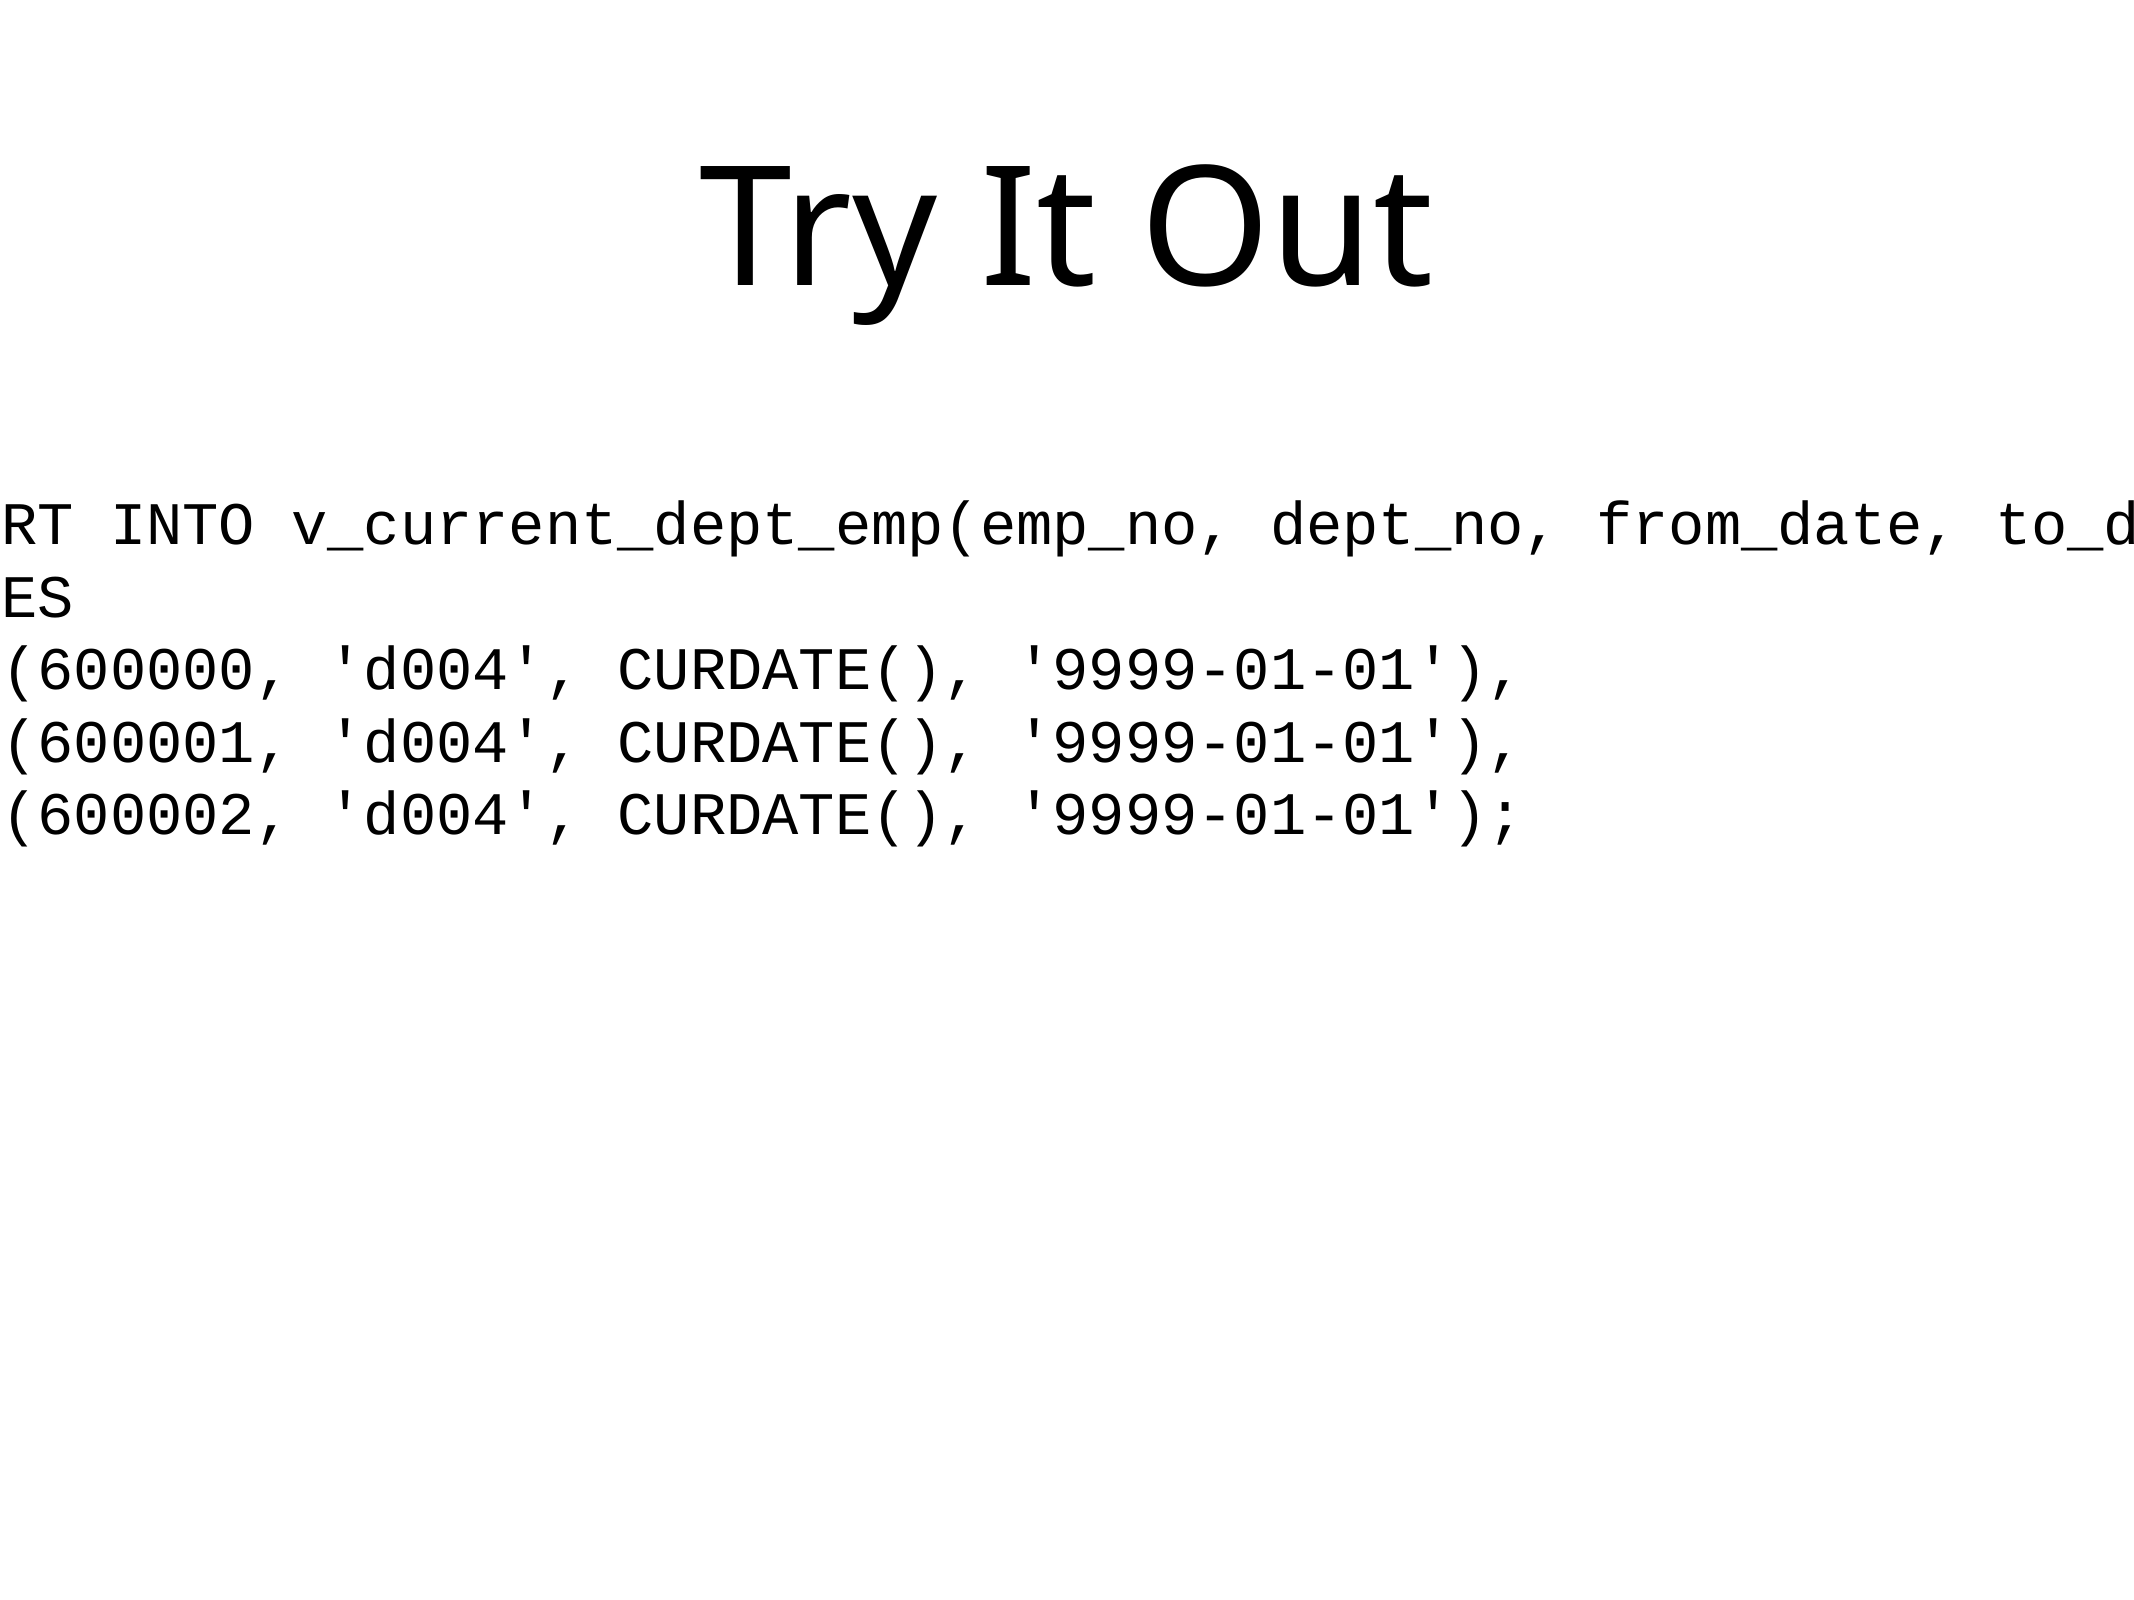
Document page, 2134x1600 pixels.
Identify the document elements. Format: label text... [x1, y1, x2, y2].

title Try It Out [155, 41, 1978, 397]
text_box INSERT INTO v_current_dept_emp(emp_no, dept_no, from_date, to_date) VALUES (600000, 'd004', CURDATE(), '9999-01-01'), (600001, 'd004', CURDATE(), '9999-01-01'), (600002, 'd004', CURDATE(), '9999-01-01'); [0, 476, 2134, 855]
